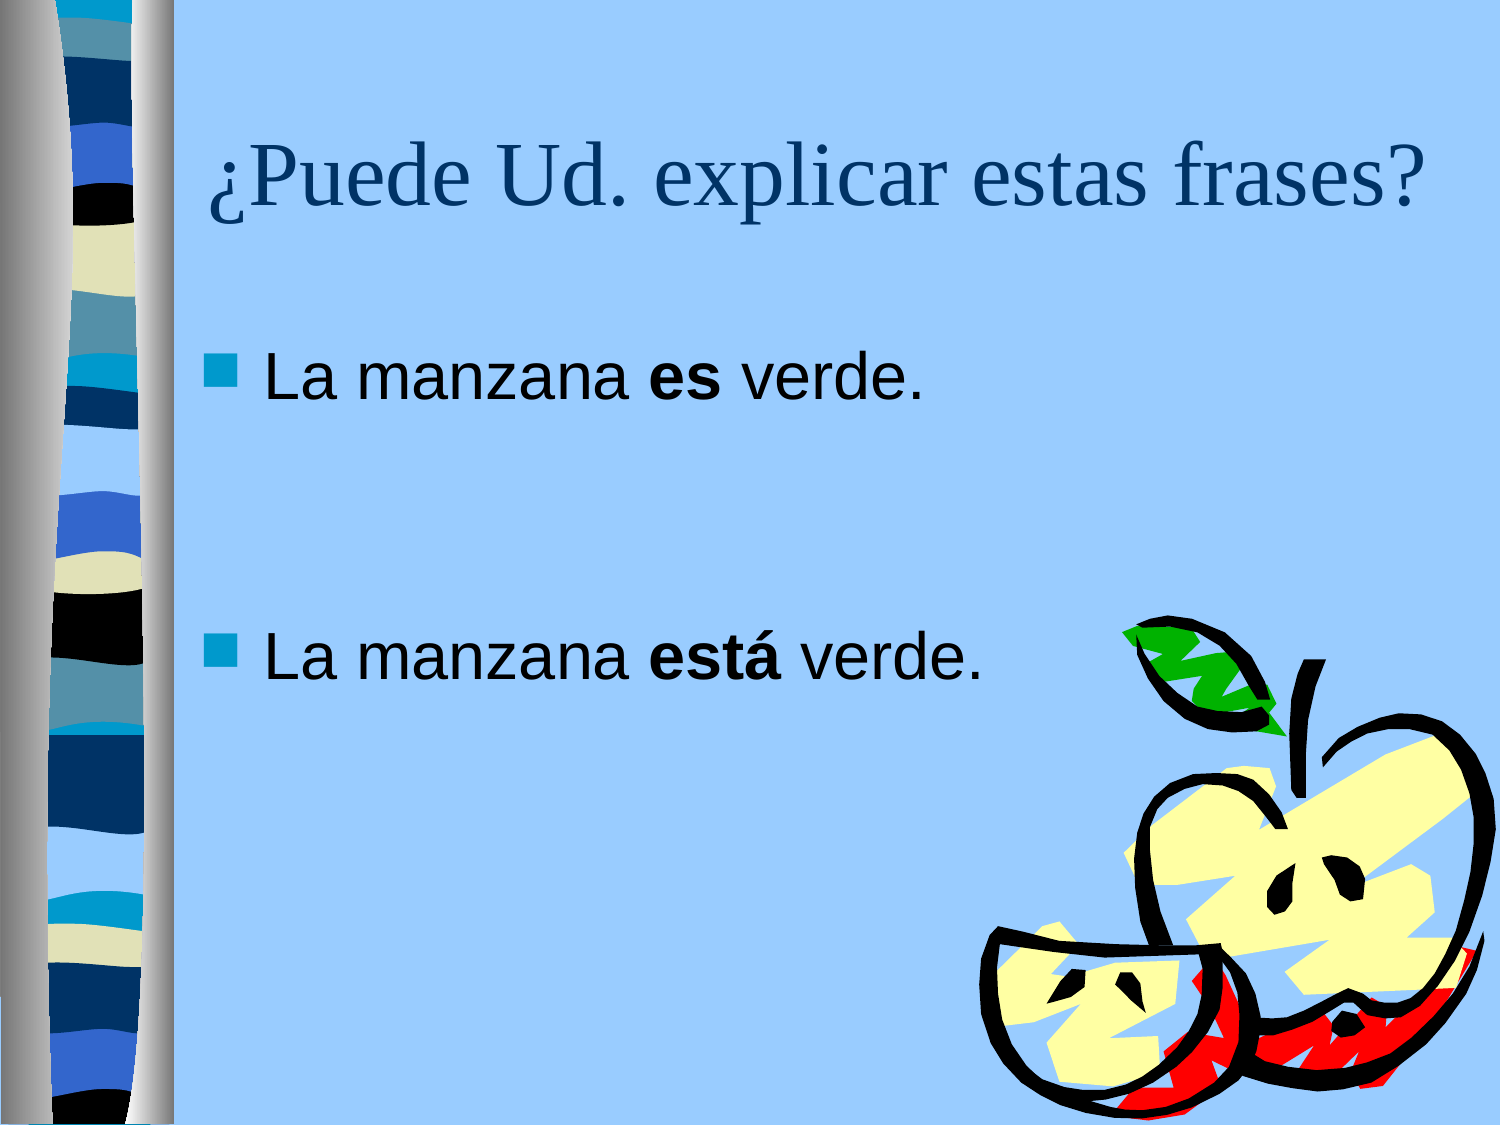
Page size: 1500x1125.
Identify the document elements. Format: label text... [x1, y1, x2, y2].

list La manzana es verde. La manzana está verde. [192, 324, 1468, 1001]
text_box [978, 612, 1500, 1125]
title ¿Puede Ud. explicar estas frases? [192, 74, 1468, 263]
